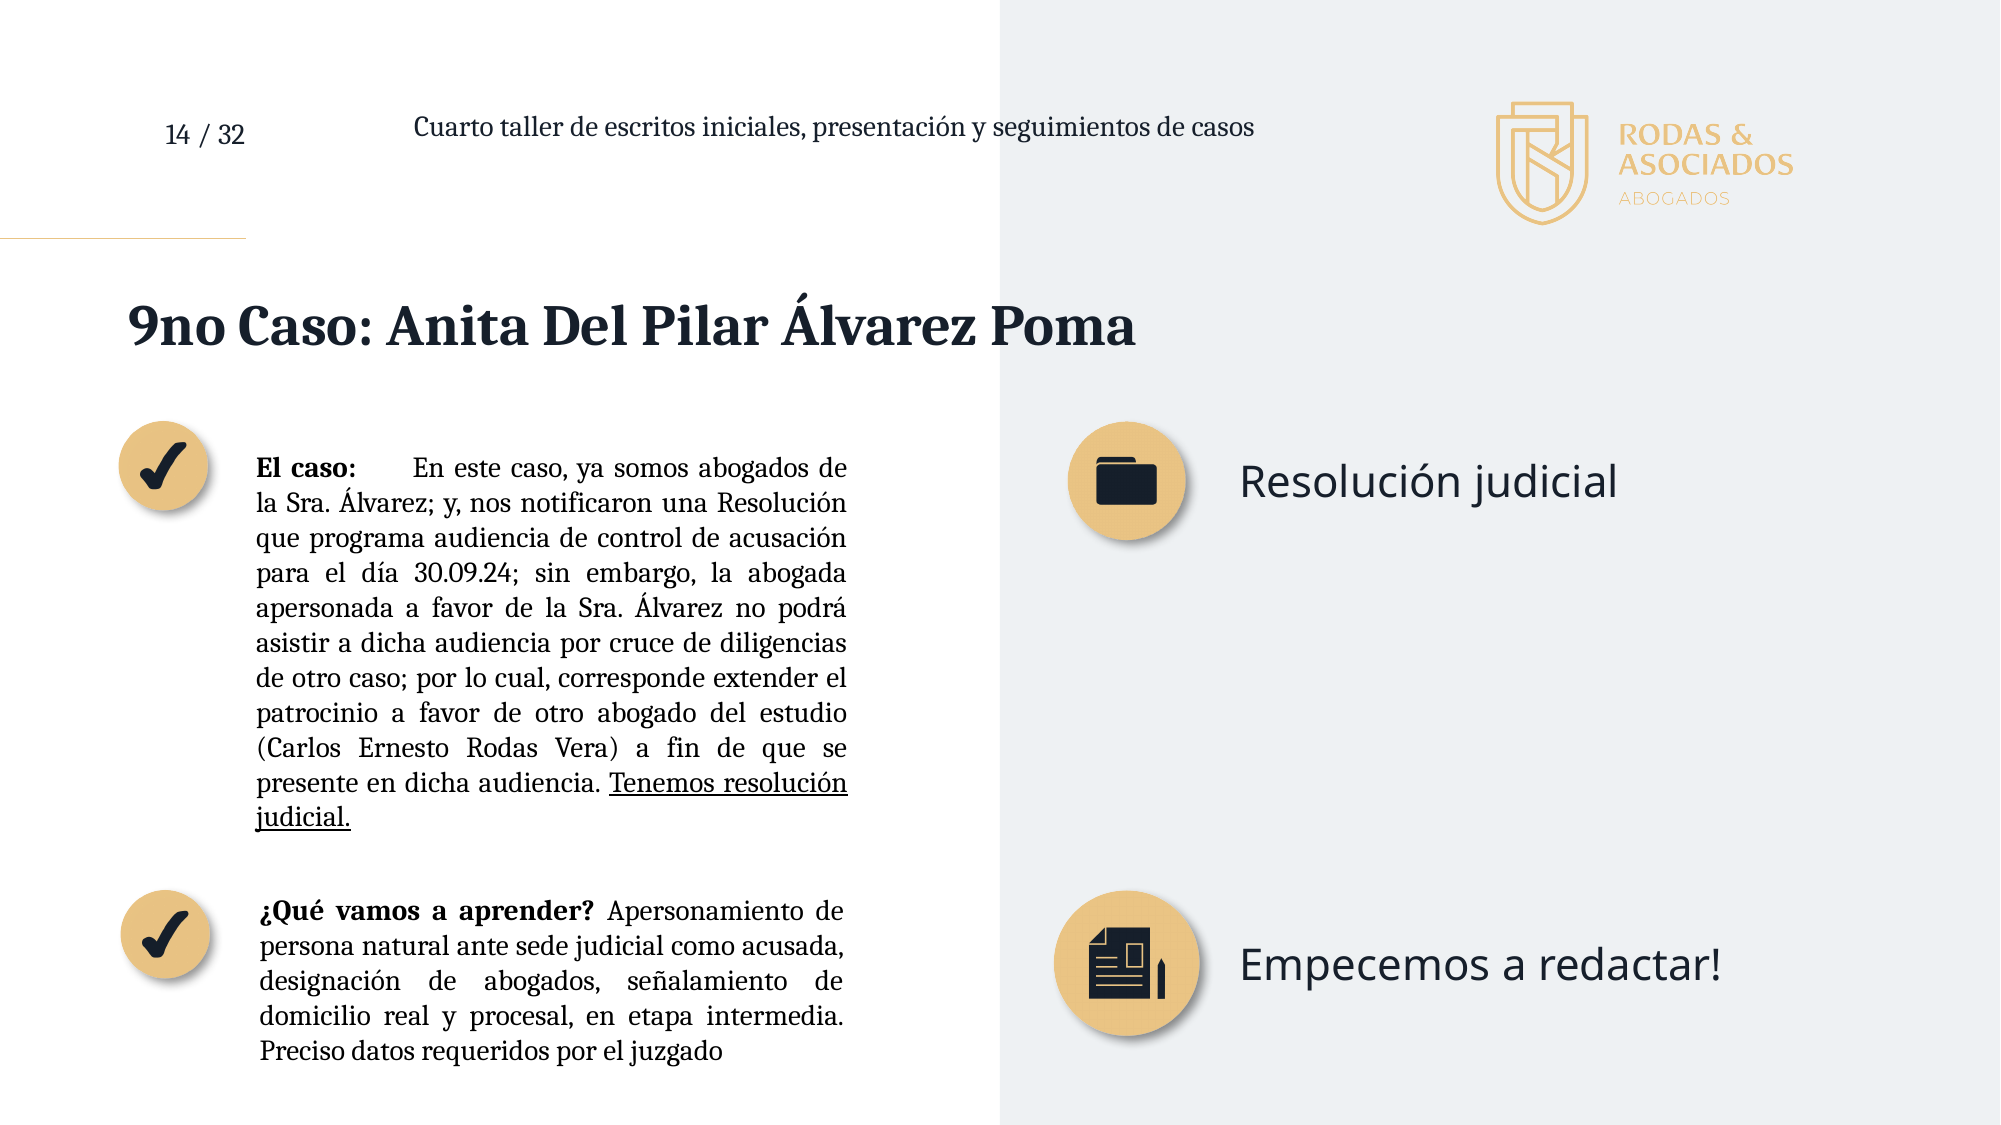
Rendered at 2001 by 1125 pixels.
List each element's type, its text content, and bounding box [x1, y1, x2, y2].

text_box 9no Caso: Anita Del Pilar Álvarez Poma [114, 279, 1215, 364]
picture [120, 889, 210, 979]
text_box ¿Qué vamos a aprender? Apersonamiento de persona natural ante sede judicial como acusada, designación de abogados, señalamiento de domicilio real y procesal, en etapa intermedia. Preciso datos requeridos por el juzgado [244, 884, 859, 1074]
picture [1493, 99, 1796, 228]
picture [118, 420, 208, 511]
picture [1053, 889, 1200, 1037]
picture [1067, 420, 1186, 541]
text_box 14 / 32 [70, 108, 260, 158]
text_box El caso: En este caso, ya somos abogados de la Sra. Álvarez; y, nos notificaron una Resolución que programa audiencia de control de acusación para el día 30.09.24; sin embargo, la abogada apersonada a favor de la Sra. Álvarez no podrá asistir a dicha audiencia por cruce de diligencias de otro caso; por lo cual, corresponde extender el patrocinio a favor de otro abogado del estudio (Carlos Ernesto Rodas Vera) a fin de que se presente en dicha audiencia. Tenemos resolución judicial. [241, 440, 863, 841]
text_box Empecemos a redactar! [1224, 929, 1809, 997]
text_box [999, 0, 2000, 1125]
text_box Resolución judicial [1224, 446, 1809, 514]
text_box Cuarto taller de escritos iniciales, presentación y seguimientos de casos [399, 99, 1379, 150]
